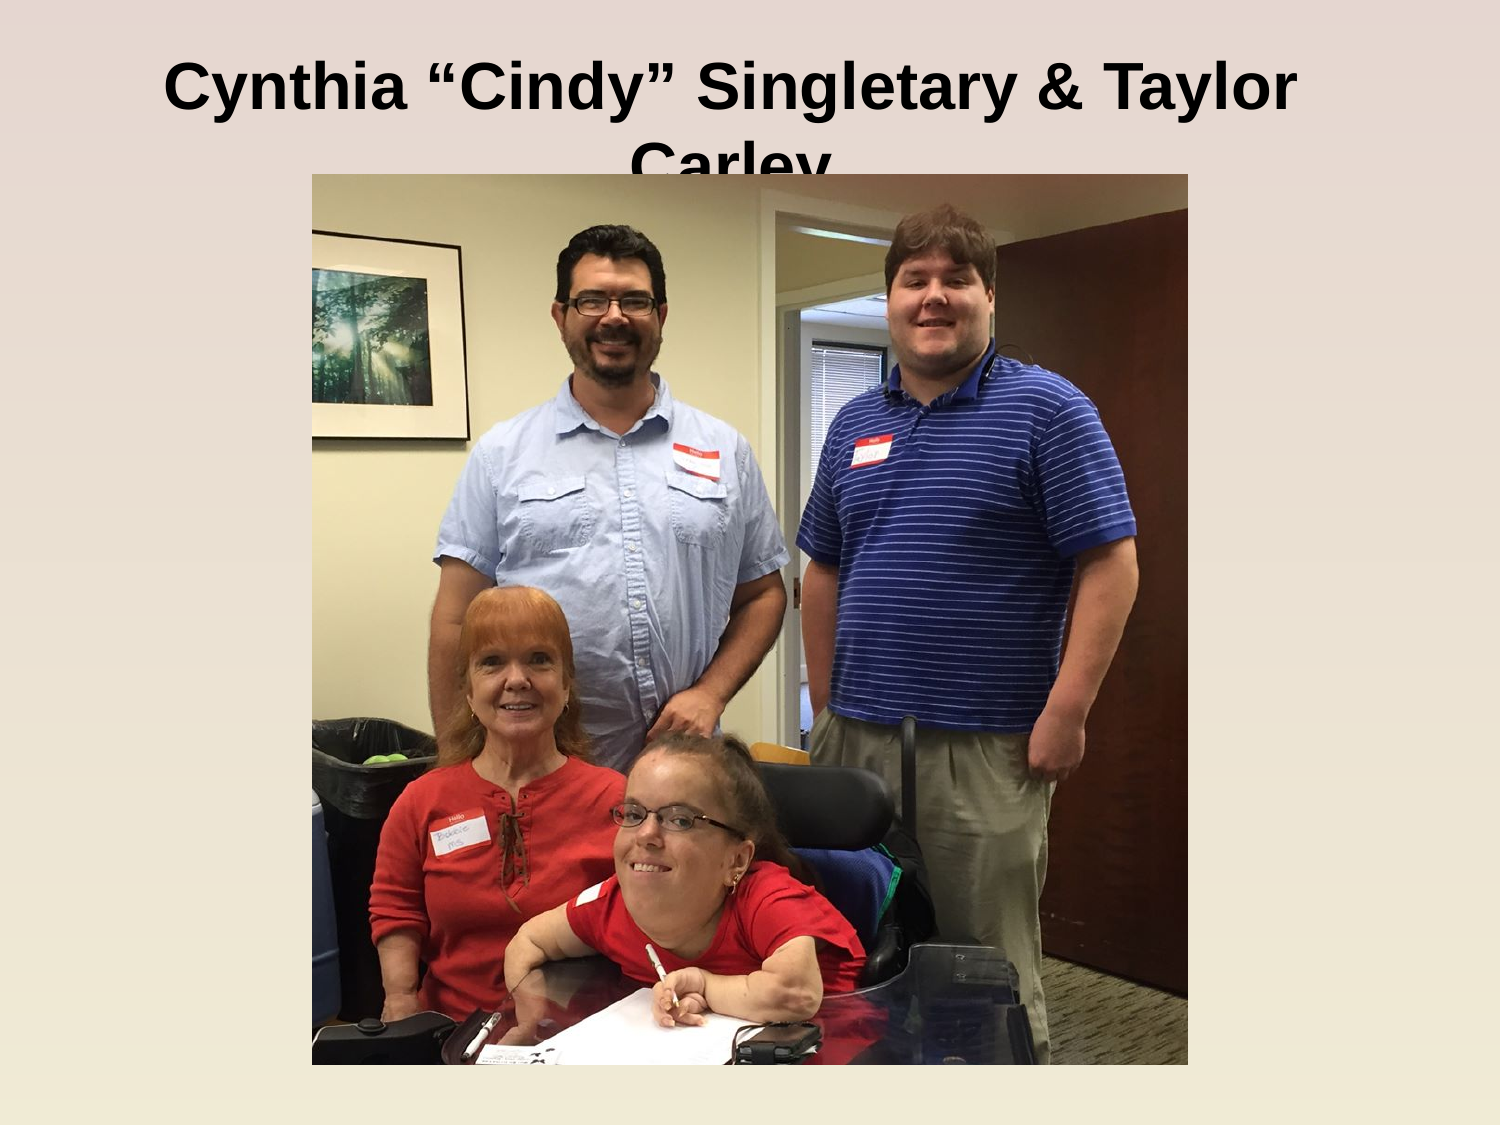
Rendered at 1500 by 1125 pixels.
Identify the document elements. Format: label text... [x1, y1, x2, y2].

title Cynthia “Cindy” Singletary & Taylor Carley [37, 45, 1425, 200]
picture [312, 174, 1188, 1065]
